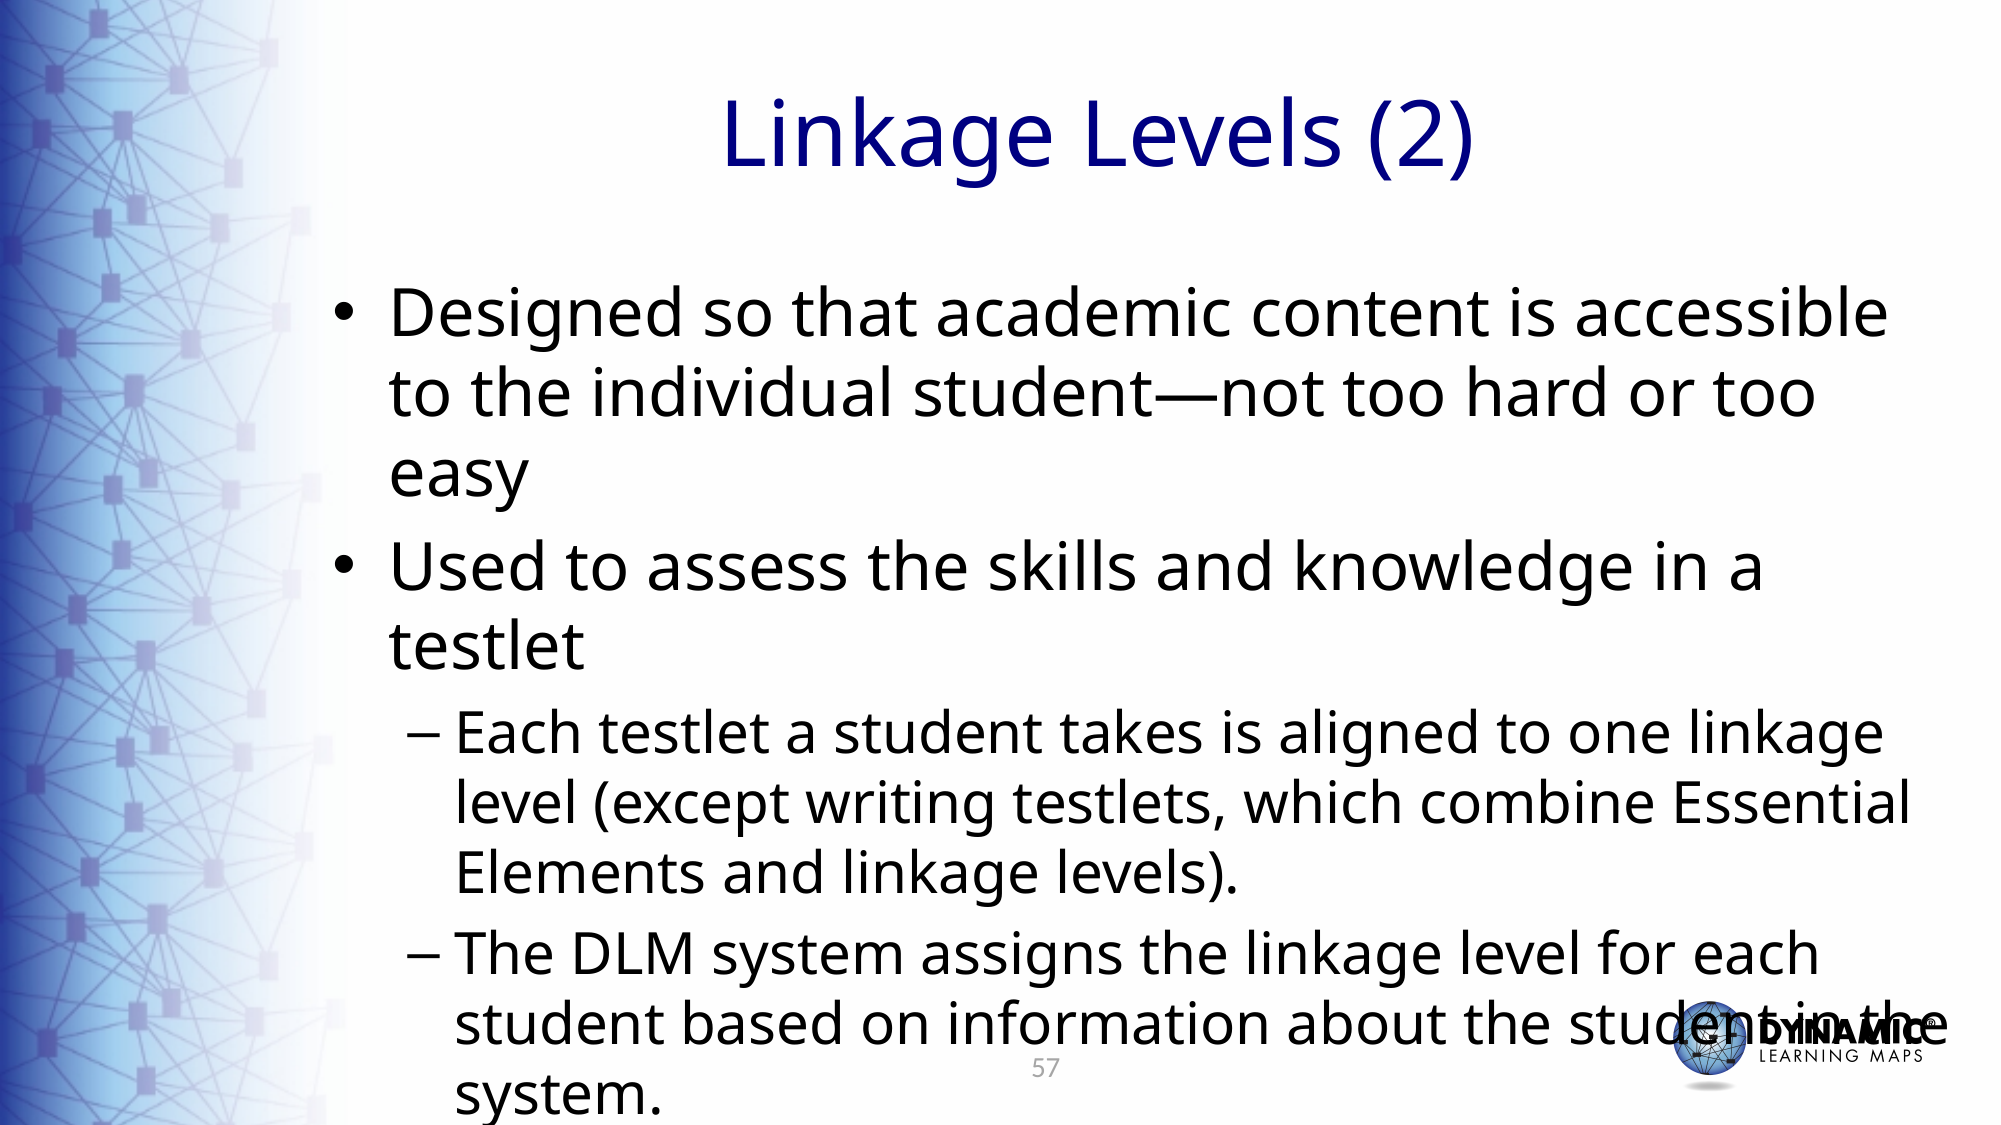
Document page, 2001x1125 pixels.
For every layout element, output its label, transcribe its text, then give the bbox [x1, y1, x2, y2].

list Designed so that academic content is accessible to the individual student—not too hard or too easy Used to assess the skills and knowledge in a testlet Each testlet a student takes is aligned to one linkage level (except writing testlets, which combine Essential Elements and linkage levels). The DLM system assigns the linkage level for each student based on information about the student in the system. [317, 262, 1966, 1005]
picture [0, 0, 2000, 1125]
title Linkage Levels (2) [197, 35, 1998, 224]
